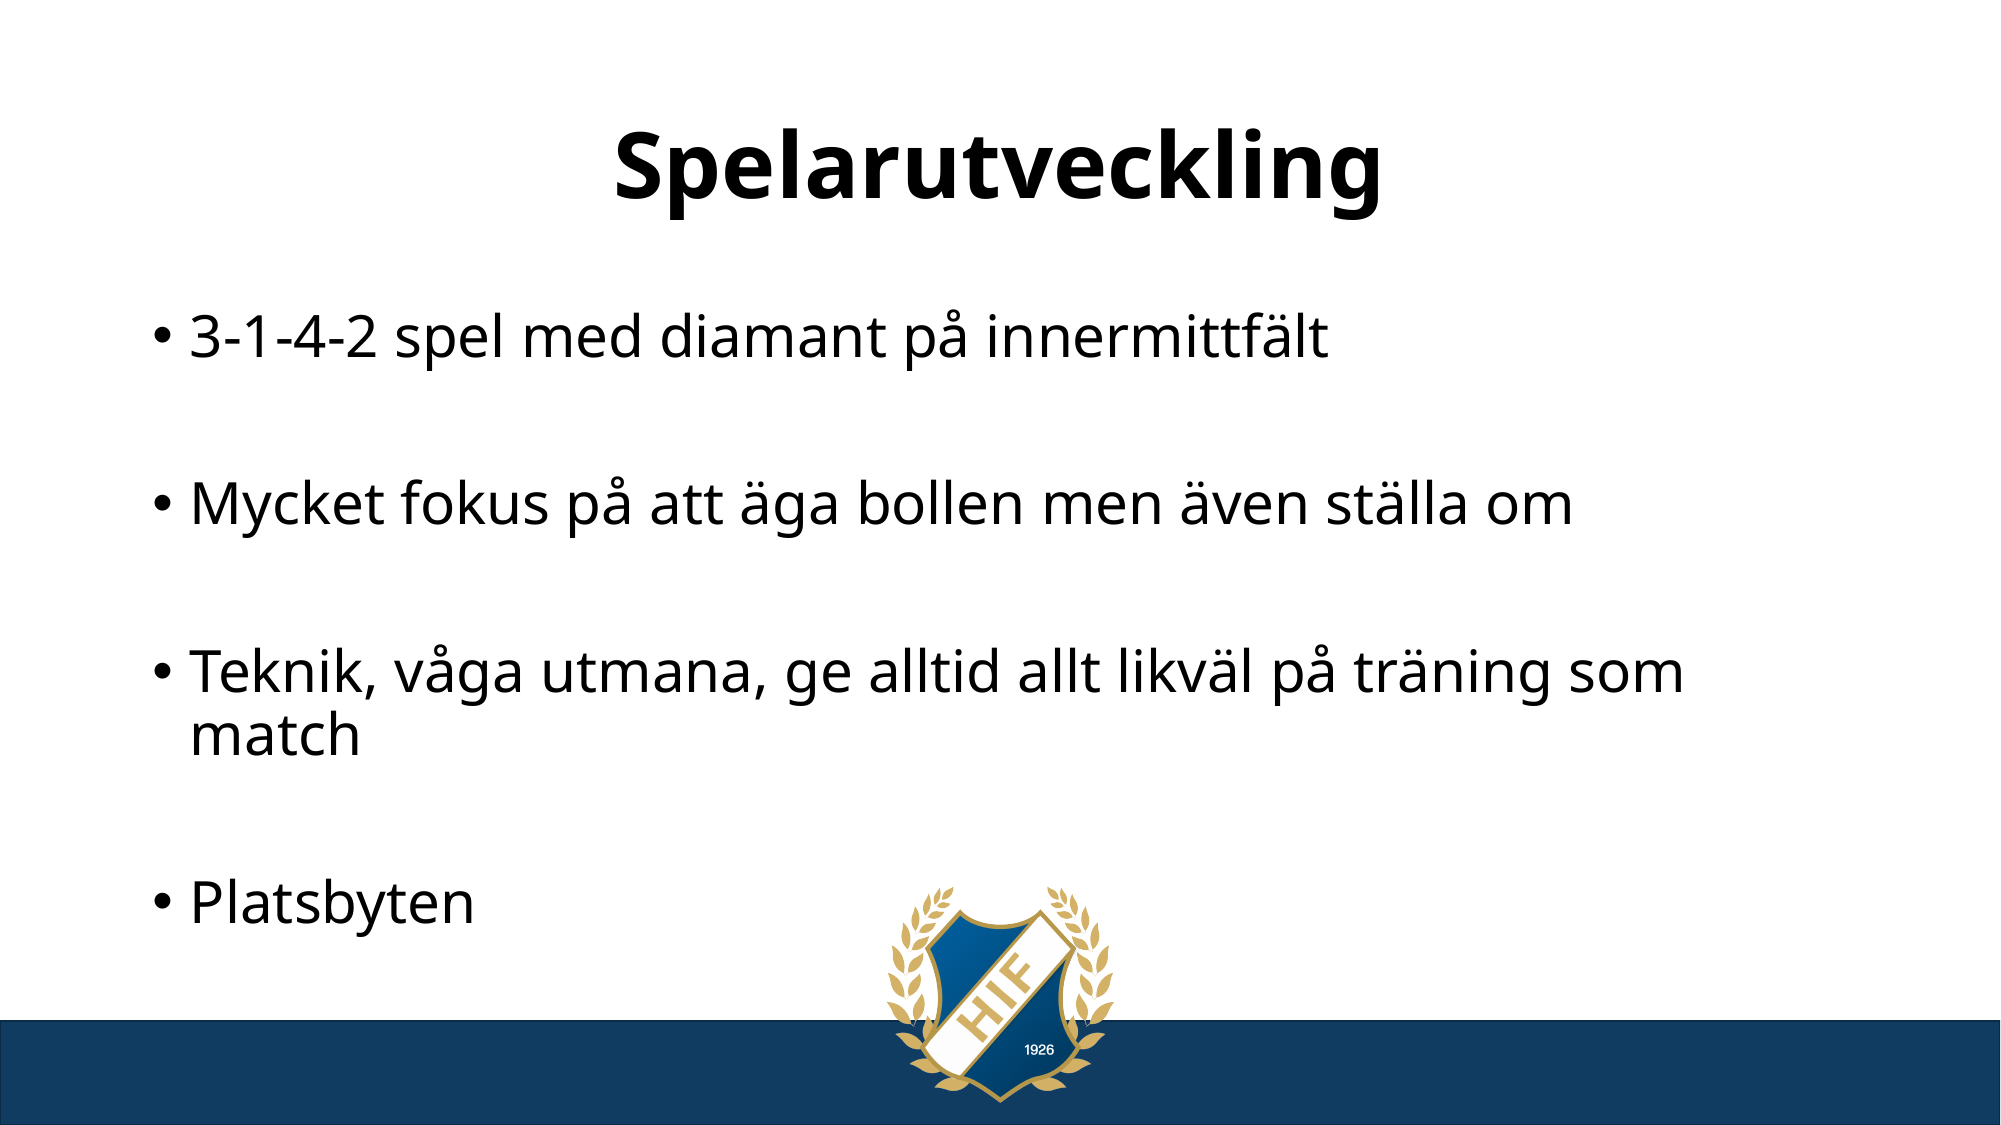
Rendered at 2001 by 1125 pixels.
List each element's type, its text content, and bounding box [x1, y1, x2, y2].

list 3-1-4-2 spel med diamant på innermittfält Mycket fokus på att äga bollen men även ställa om Teknik, våga utmana, ge alltid allt likväl på träning som match Platsbyten [137, 299, 1863, 1014]
title Spelarutveckling [137, 59, 1863, 278]
picture [877, 1014, 1123, 1111]
